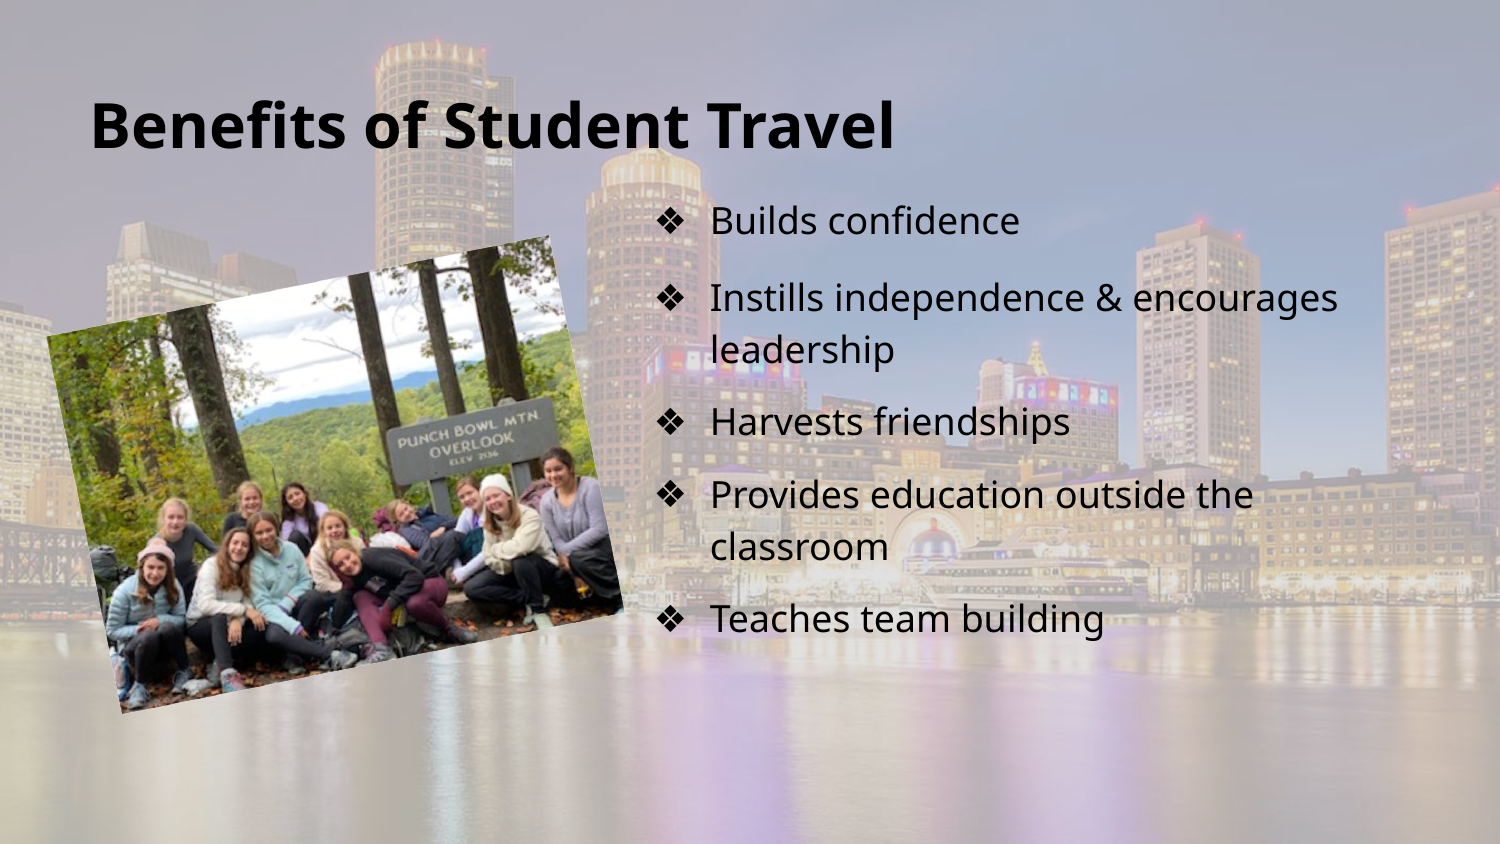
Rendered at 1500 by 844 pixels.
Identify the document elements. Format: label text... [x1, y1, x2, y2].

title Benefits of Student Travel [74, 70, 1473, 176]
picture [47, 236, 624, 713]
list Builds confidence Instills independence & encourages leadership Harvests friendships Provides education outside the classroom Teaches team building [619, 175, 1399, 786]
